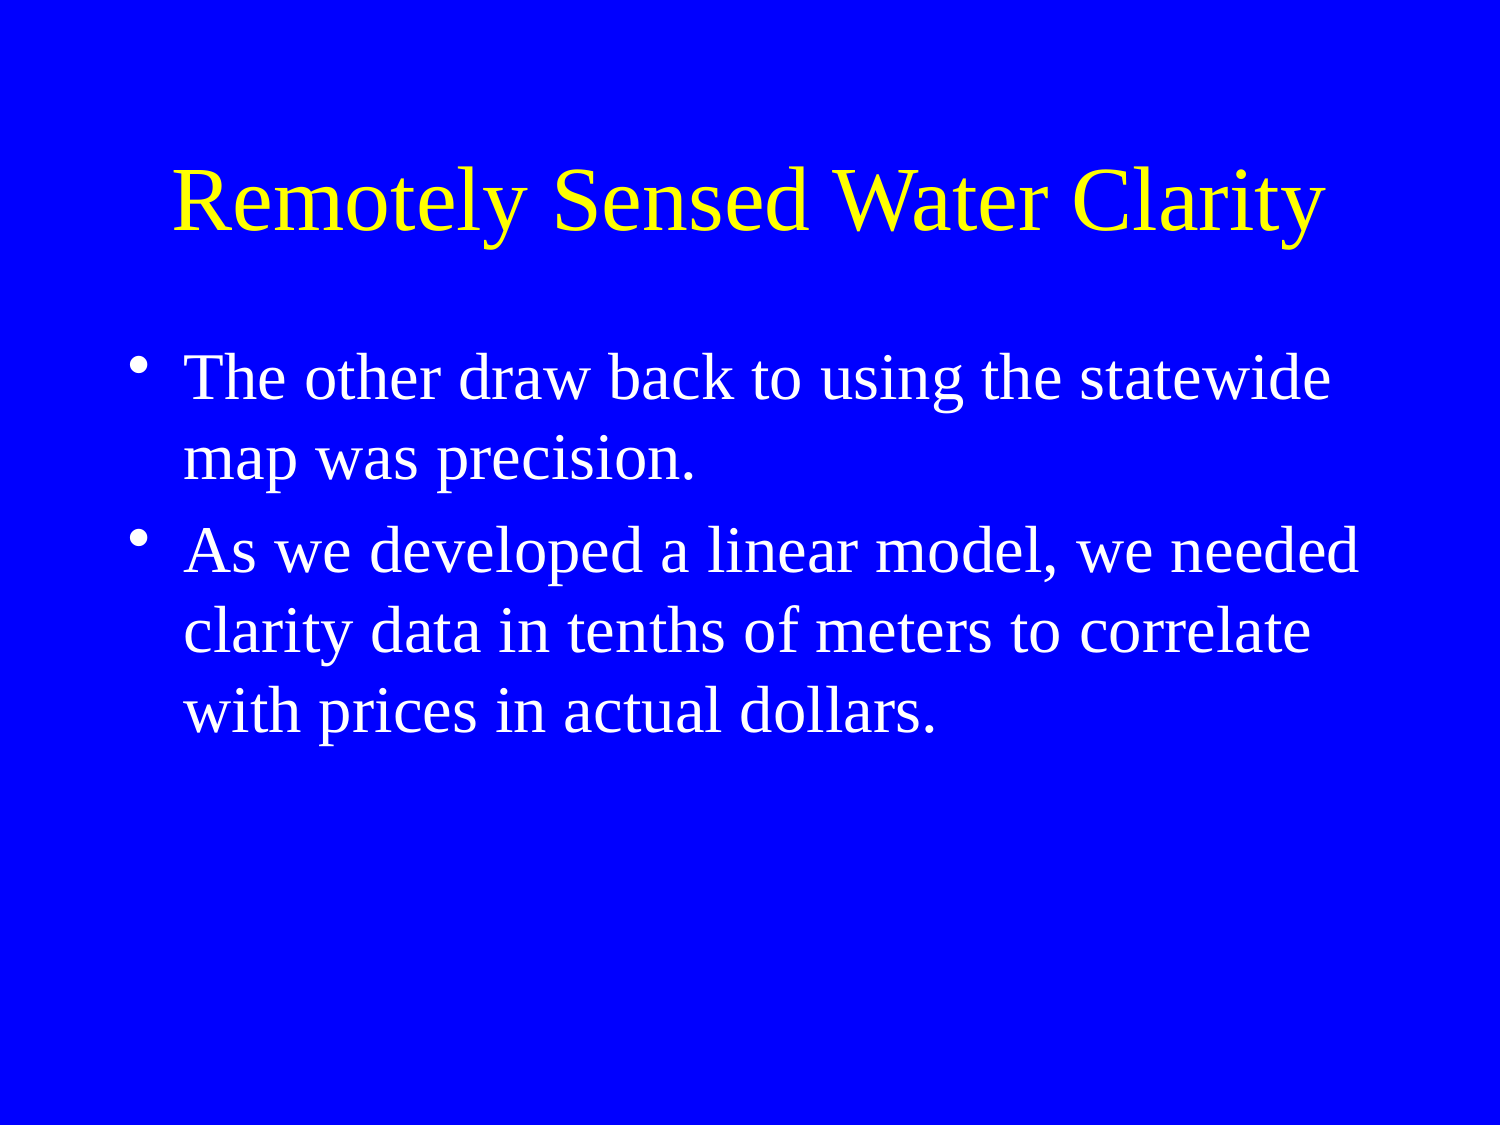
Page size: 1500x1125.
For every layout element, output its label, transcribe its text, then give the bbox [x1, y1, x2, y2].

list The other draw back to using the statewide map was precision. As we developed a linear model, we needed clarity data in tenths of meters to correlate with prices in actual dollars. [112, 324, 1388, 1001]
title Remotely Sensed Water Clarity [112, 99, 1388, 288]
